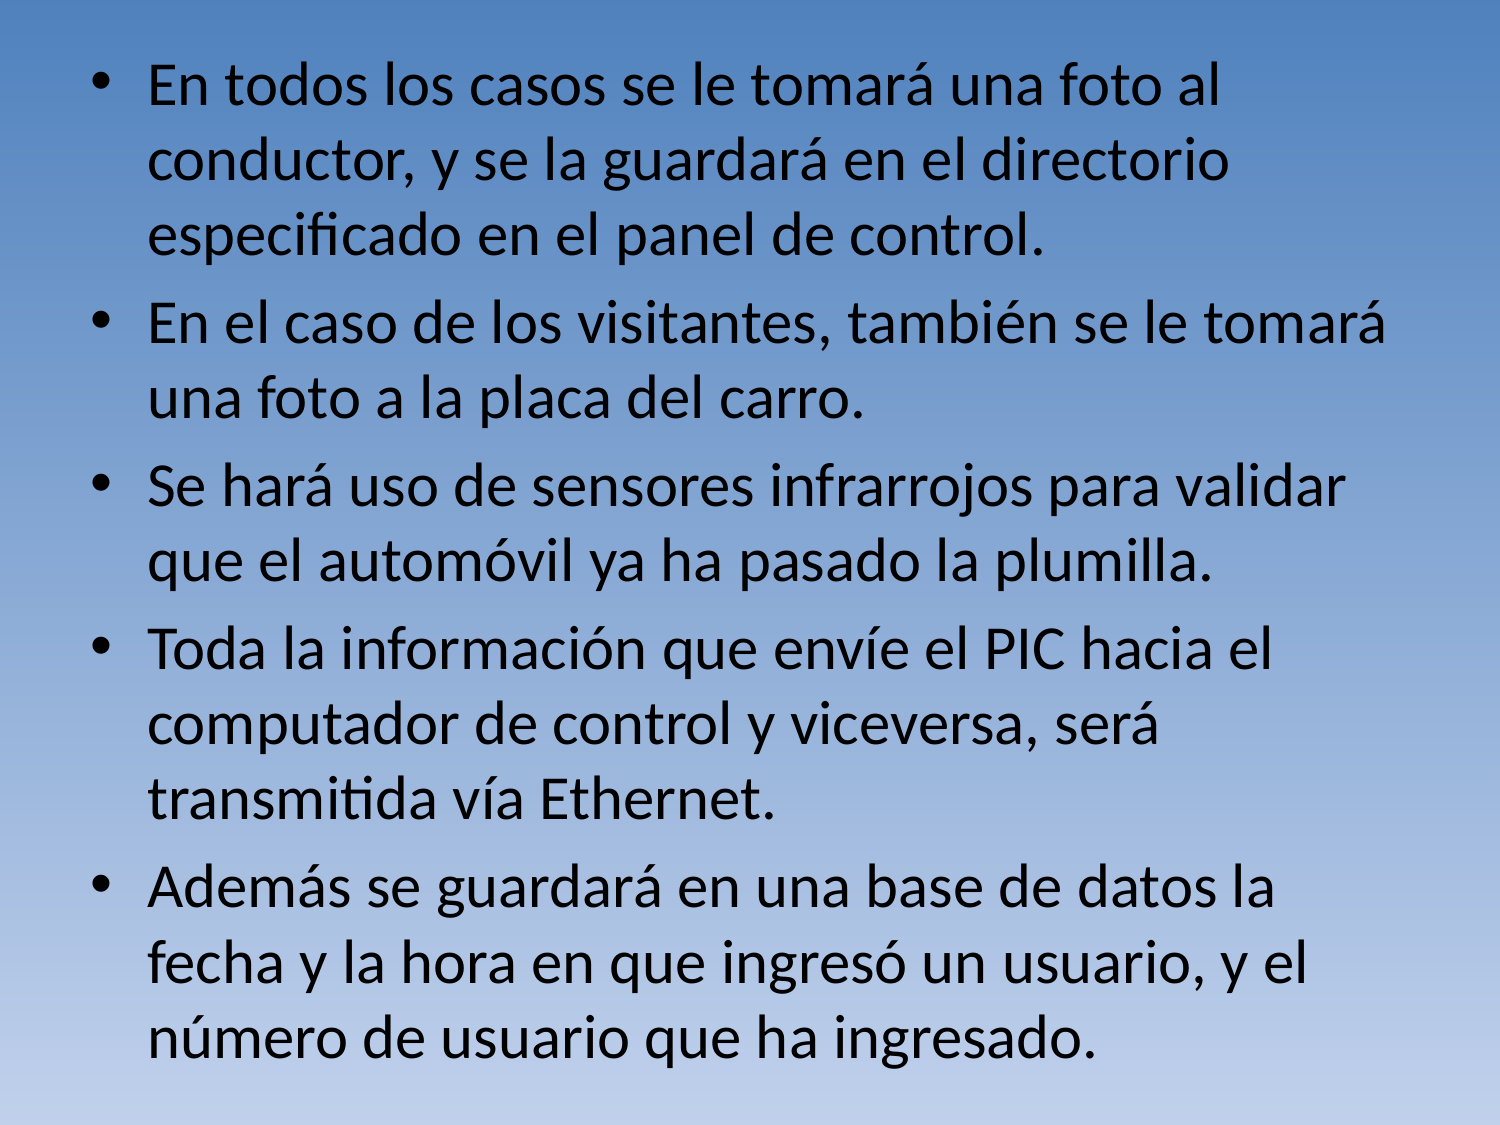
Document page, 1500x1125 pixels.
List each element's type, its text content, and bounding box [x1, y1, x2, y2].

list En todos los casos se le tomará una foto al conductor, y se la guardará en el directorio especificado en el panel de control. En el caso de los visitantes, también se le tomará una foto a la placa del carro. Se hará uso de sensores infrarrojos para validar que el automóvil ya ha pasado la plumilla. Toda la información que envíe el PIC hacia el computador de control y viceversa, será transmitida vía Ethernet. Además se guardará en una base de datos la fecha y la hora en que ingresó un usuario, y el número de usuario que ha ingresado. [74, 34, 1426, 1091]
